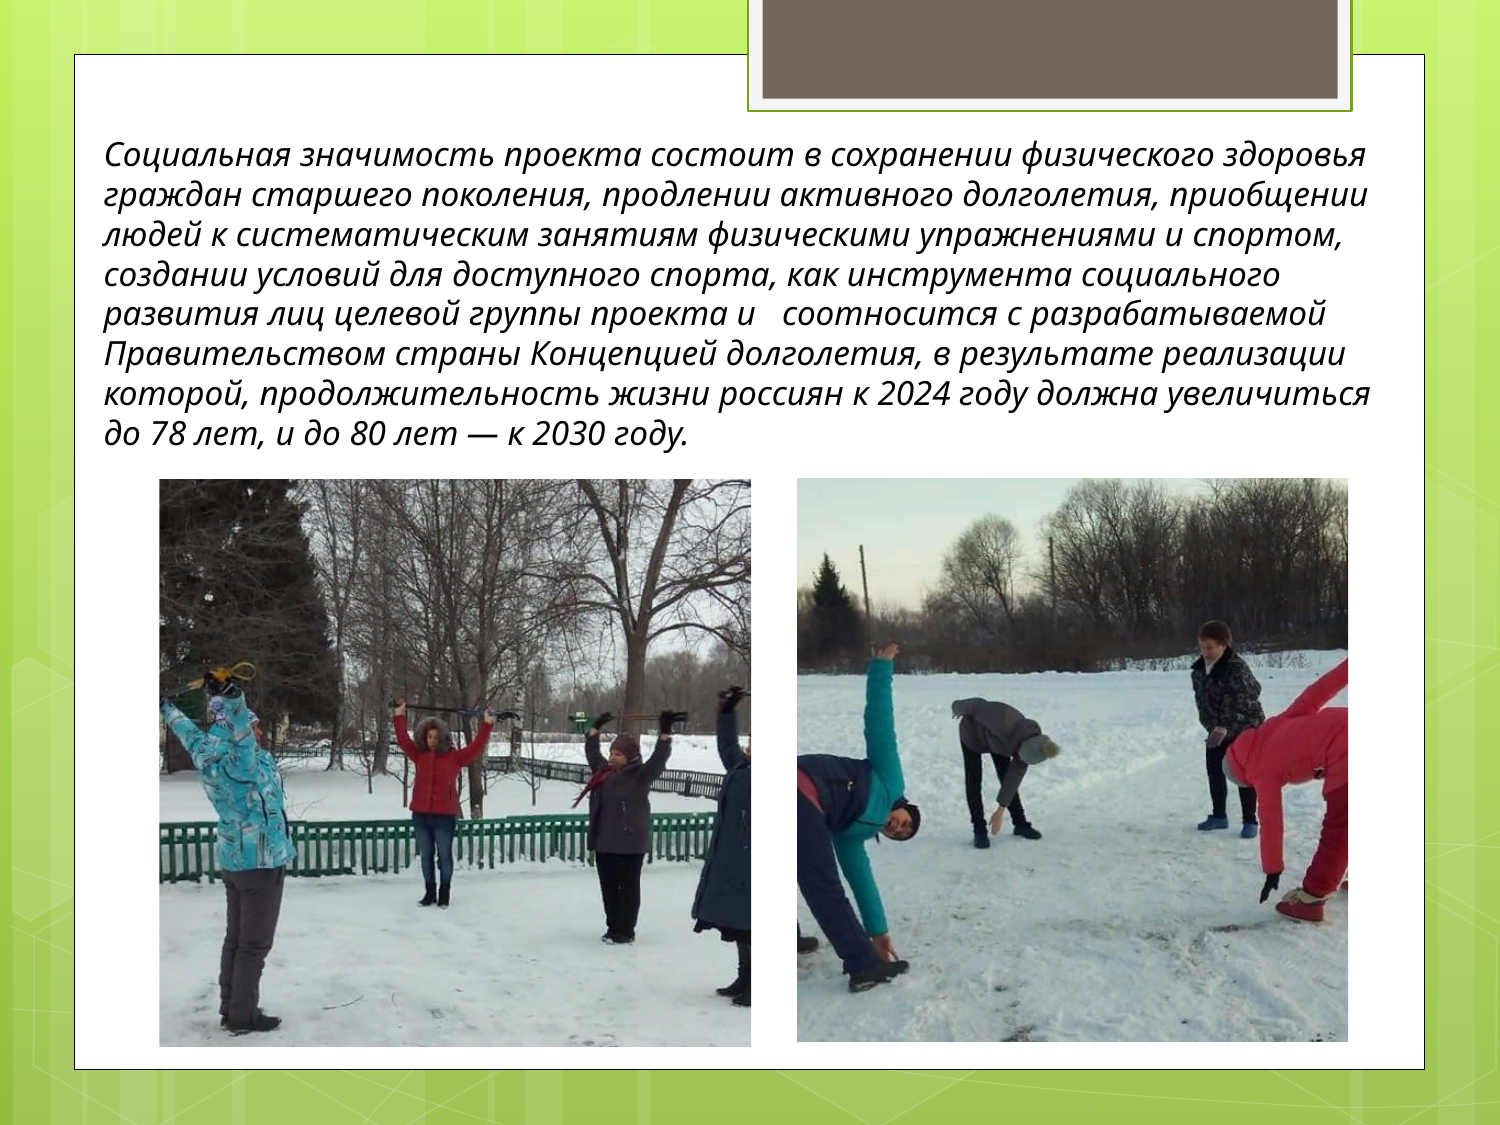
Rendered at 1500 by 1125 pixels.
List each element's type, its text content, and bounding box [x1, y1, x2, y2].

picture [159, 479, 752, 1048]
picture [796, 478, 1349, 1042]
list Социальная значимость проекта состоит в сохранении физического здоровья граждан старшего поколения, продлении активного долголетия, приобщении людей к систематическим занятиям физическими упражнениями и спортом, создании условий для доступного спорта, как инструмента социального развития лиц целевой группы проекта и соотносится с разрабатываемой Правительством страны Концепцией долголетия, в результате реализации которой, продолжительность жизни россиян к 2024 году должна увеличиться до 78 лет, и до 80 лет — к 2030 году. [88, 125, 1424, 386]
